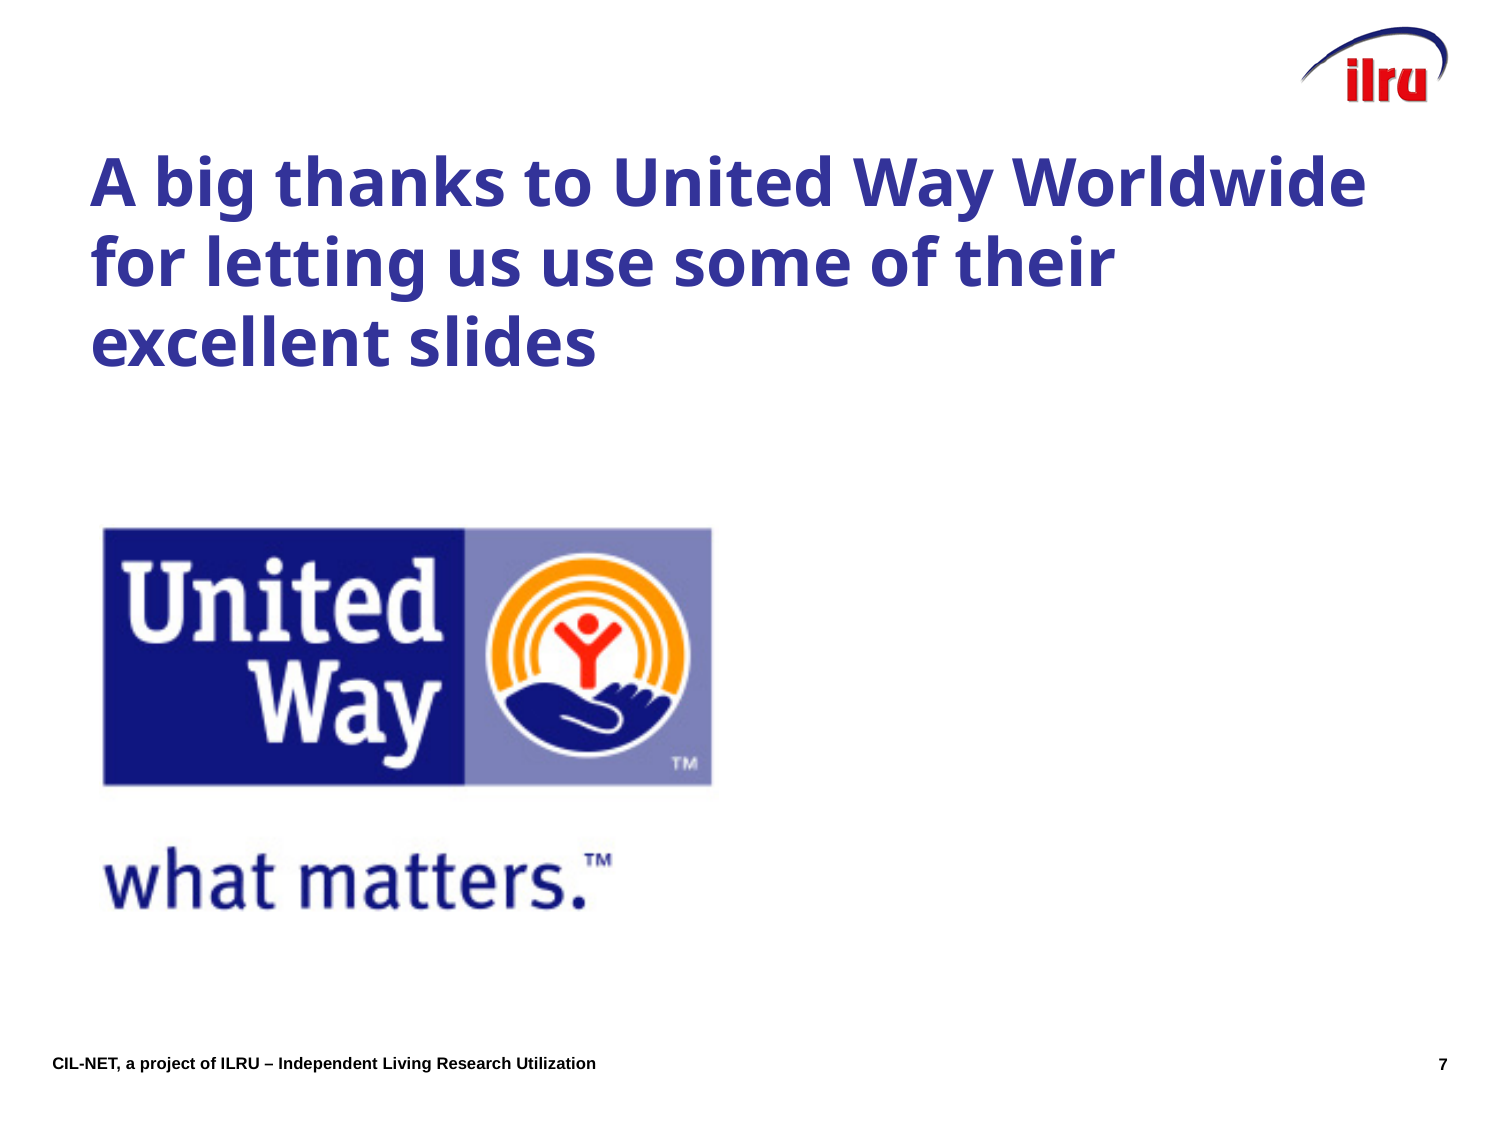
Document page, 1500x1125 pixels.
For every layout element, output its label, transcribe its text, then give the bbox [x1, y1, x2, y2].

picture [1299, 24, 1463, 103]
picture [99, 524, 719, 928]
title A big thanks to United Way Worldwide for letting us use some of their excellent slides [75, 45, 1425, 475]
